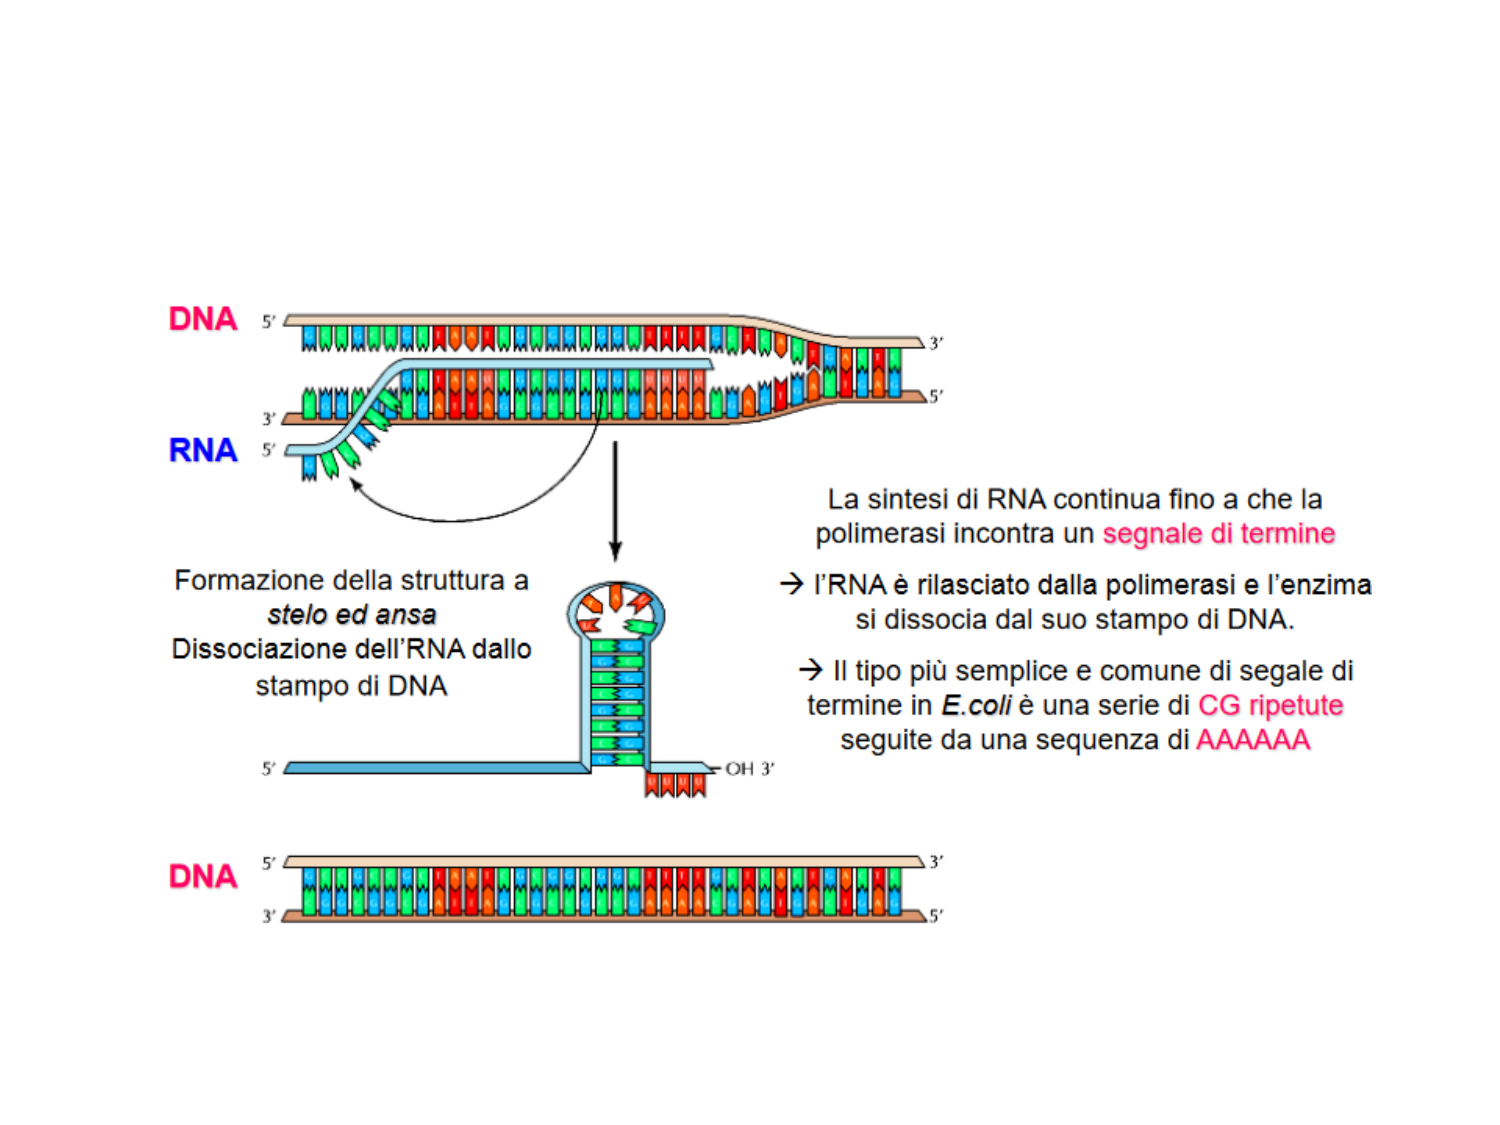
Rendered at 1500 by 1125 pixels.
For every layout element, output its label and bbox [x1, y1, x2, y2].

picture [127, 275, 1392, 967]
